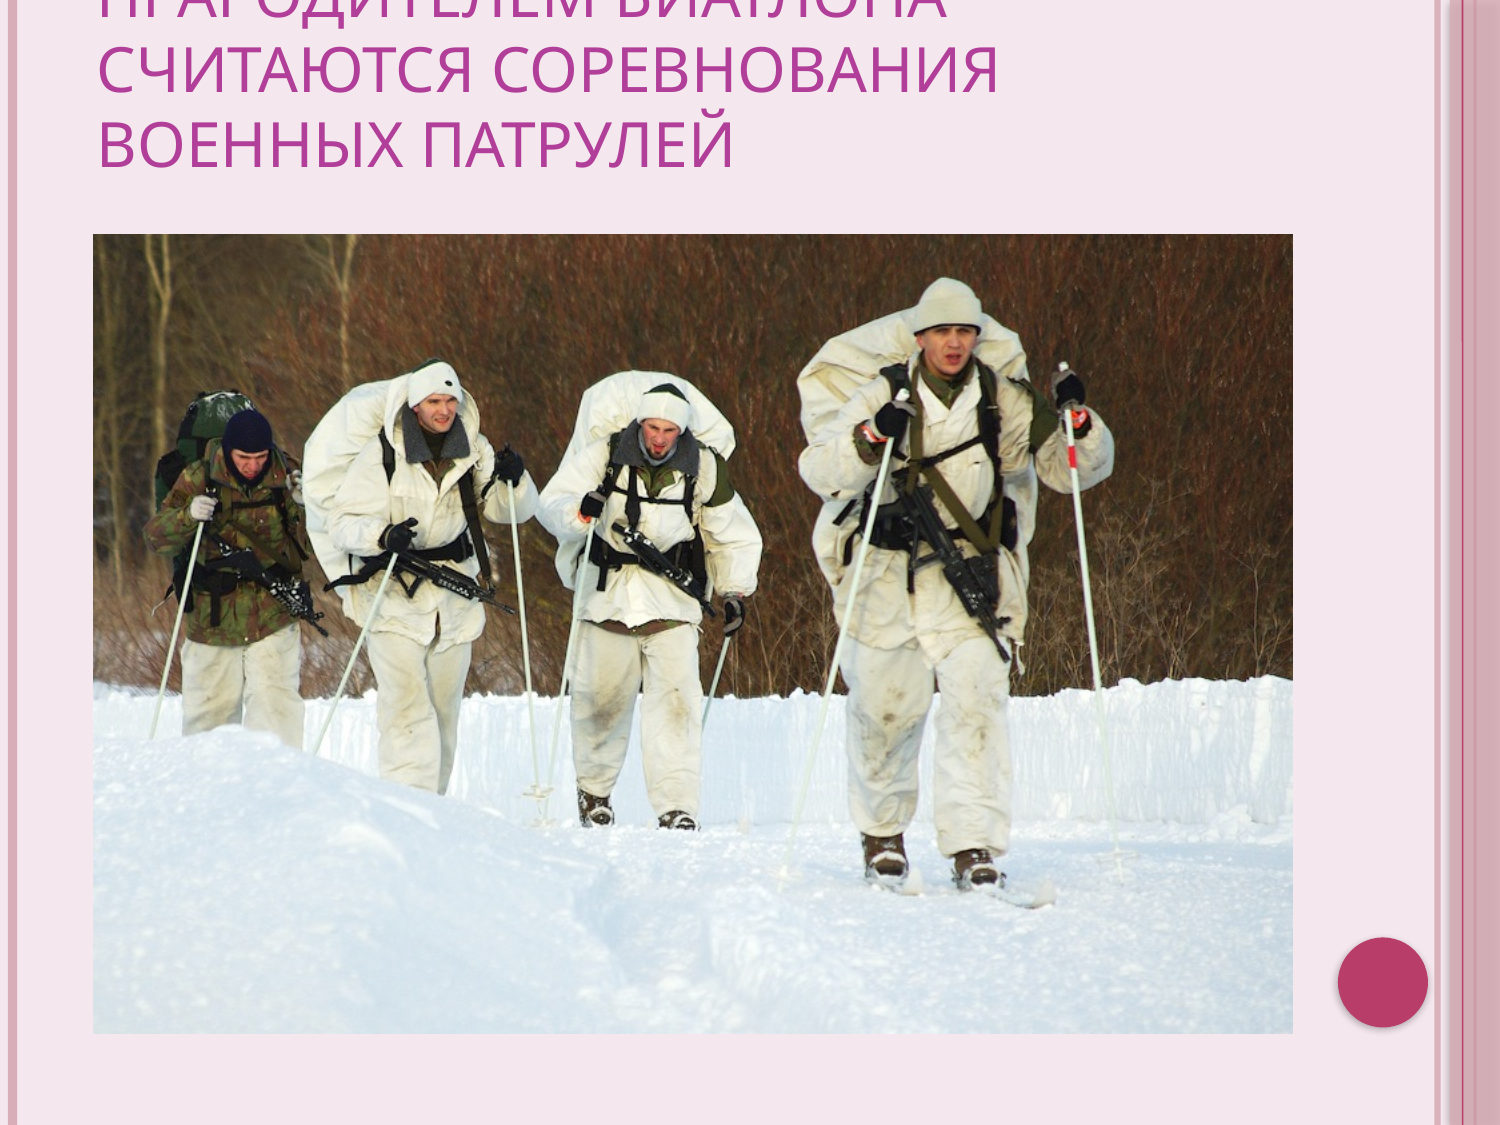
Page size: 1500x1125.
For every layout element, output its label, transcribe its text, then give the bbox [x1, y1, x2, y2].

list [93, 234, 1294, 1035]
title прародителем биатлона считаются соревнования военных патрулей [82, 0, 1307, 188]
